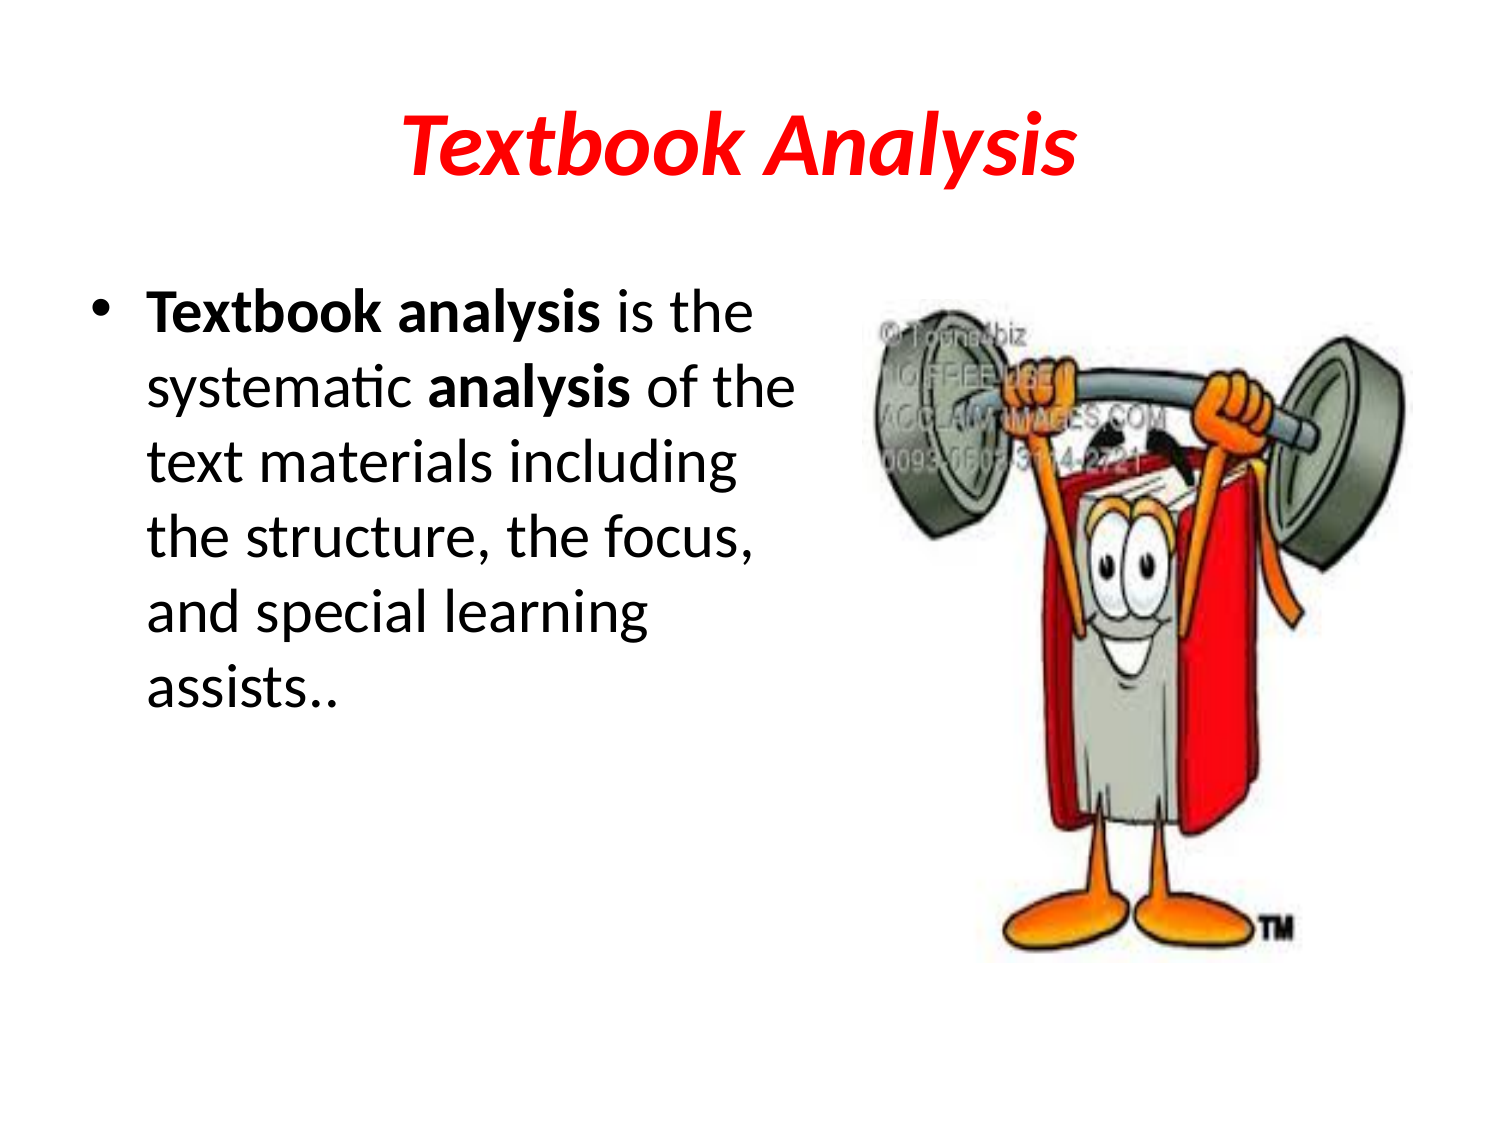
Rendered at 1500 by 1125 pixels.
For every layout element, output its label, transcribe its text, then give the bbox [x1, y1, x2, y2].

title Textbook Analysis [75, 45, 1425, 233]
list Textbook analysis is the systematic analysis of the text materials including the structure, the focus, and special learning assists.. [75, 262, 813, 1005]
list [862, 299, 1413, 963]
